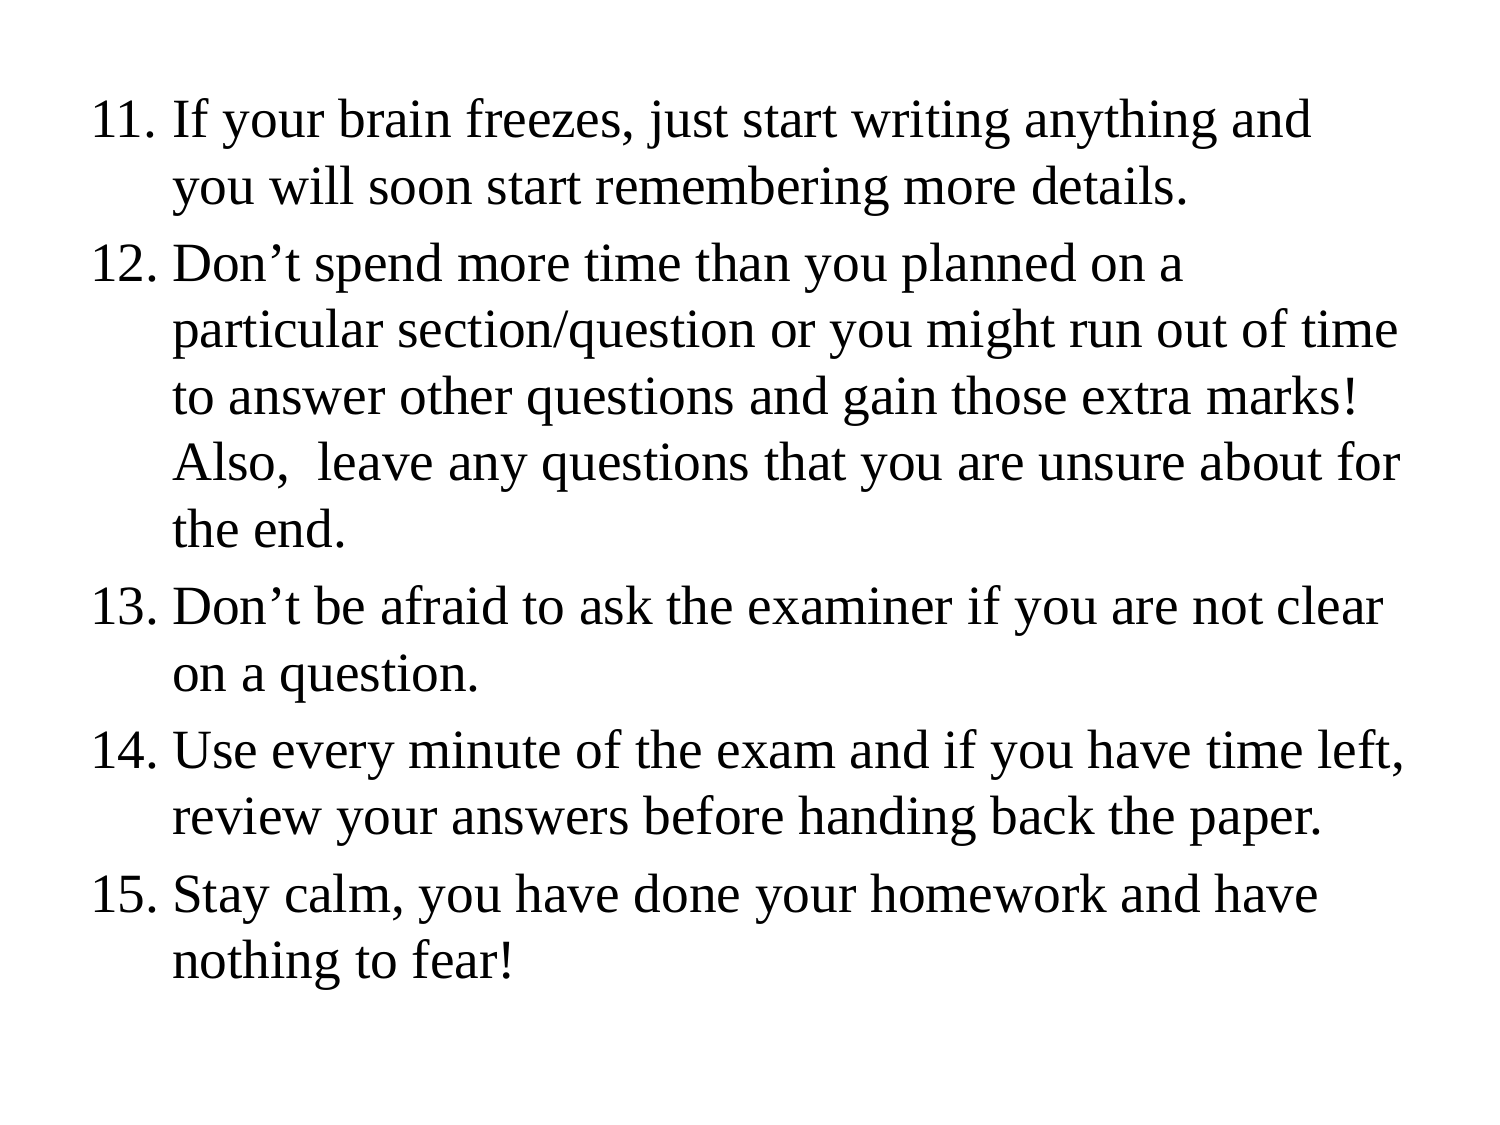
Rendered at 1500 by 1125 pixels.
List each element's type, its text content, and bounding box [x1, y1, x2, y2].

list If your brain freezes, just start writing anything and you will soon start remembering more details. Don’t spend more time than you planned on a particular section/question or you might run out of time to answer other questions and gain those extra marks! Also, leave any questions that you are unsure about for the end. Don’t be afraid to ask the examiner if you are not clear on a question. Use every minute of the exam and if you have time left, review your answers before handing back the paper. Stay calm, you have done your homework and have nothing to fear! [75, 75, 1425, 1038]
